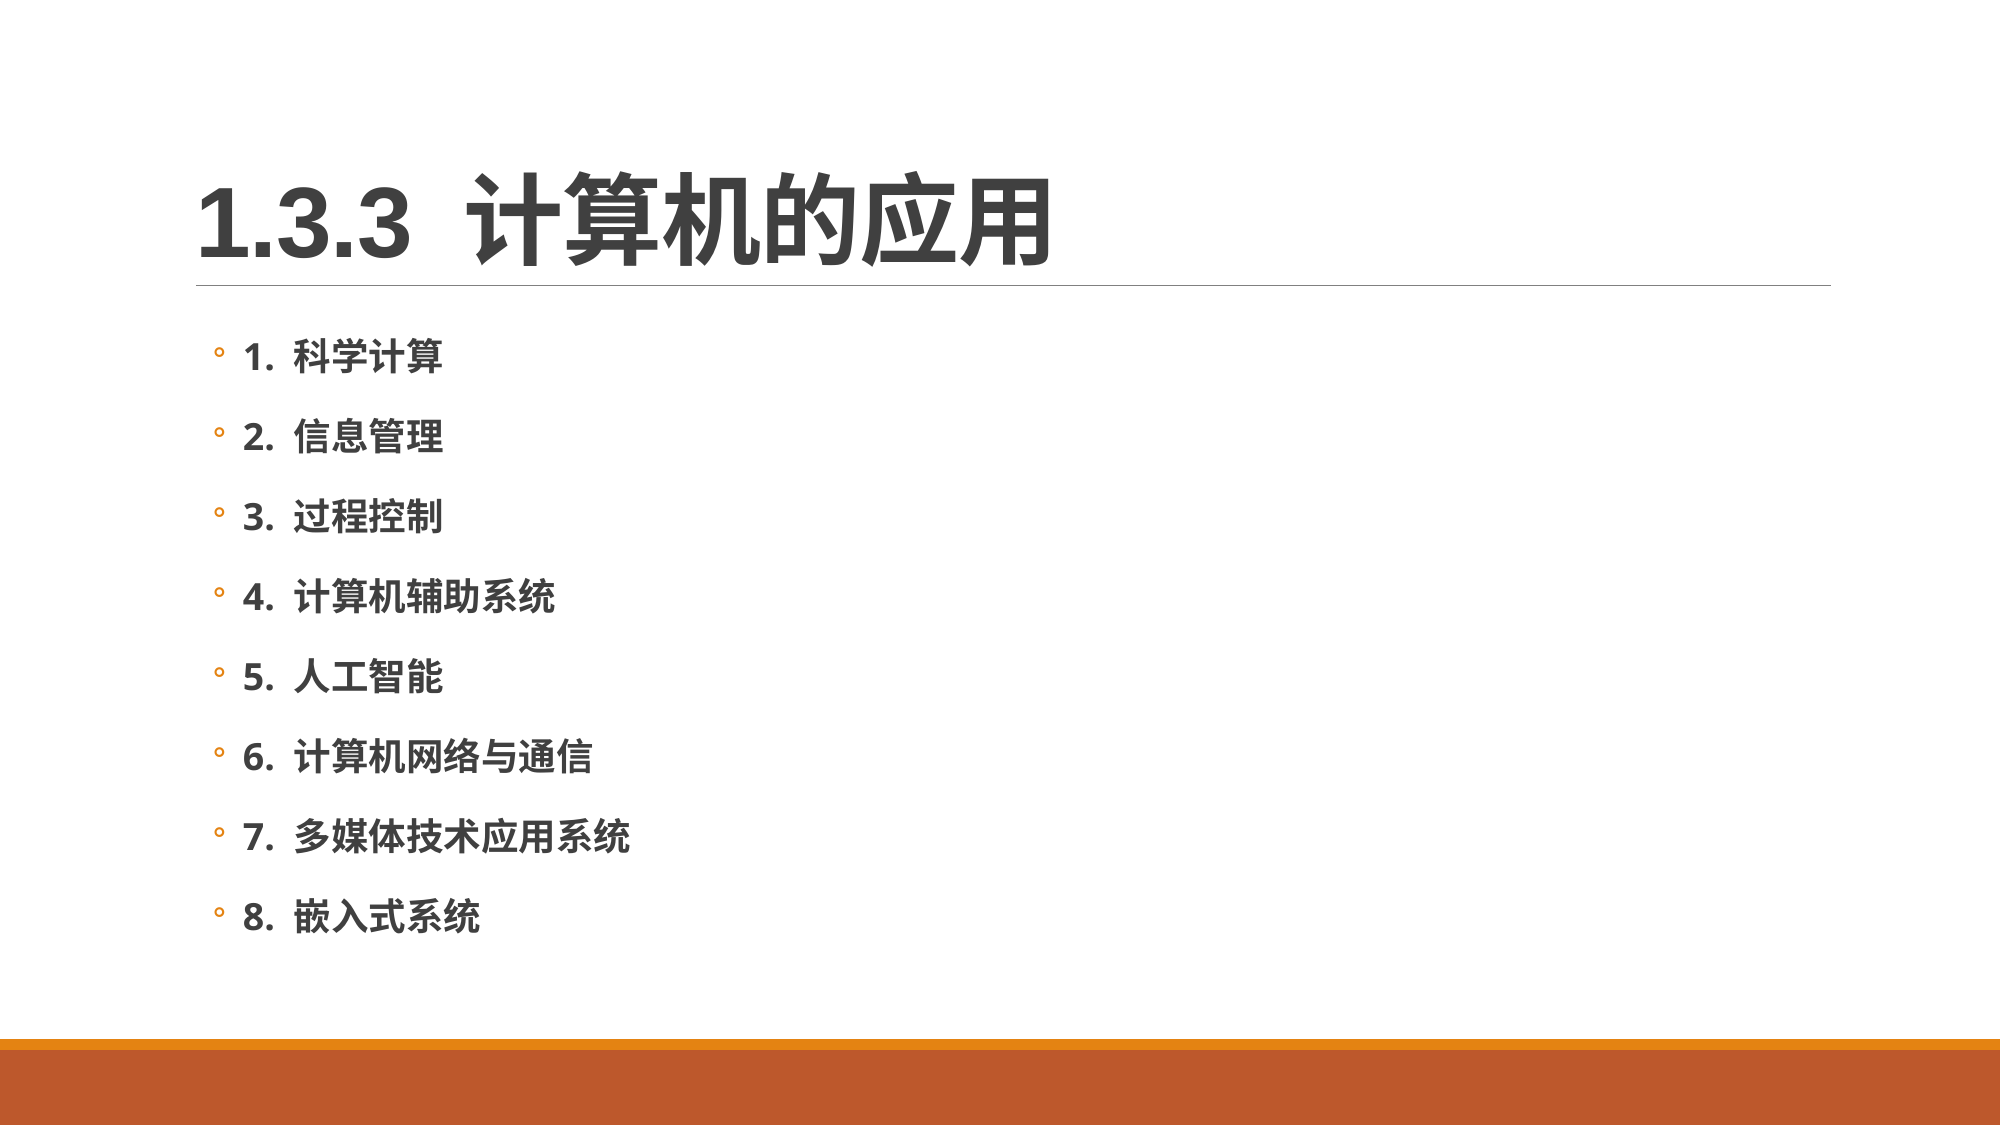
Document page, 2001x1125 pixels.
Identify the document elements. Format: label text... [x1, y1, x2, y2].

title 1.3.3 计算机的应用 [180, 47, 1830, 285]
list 1. 科学计算 2. 信息管理 3. 过程控制 4. 计算机辅助系统 5. 人工智能 6. 计算机网络与通信 7. 多媒体技术应用系统 8. 嵌入式系统 [180, 302, 1830, 963]
